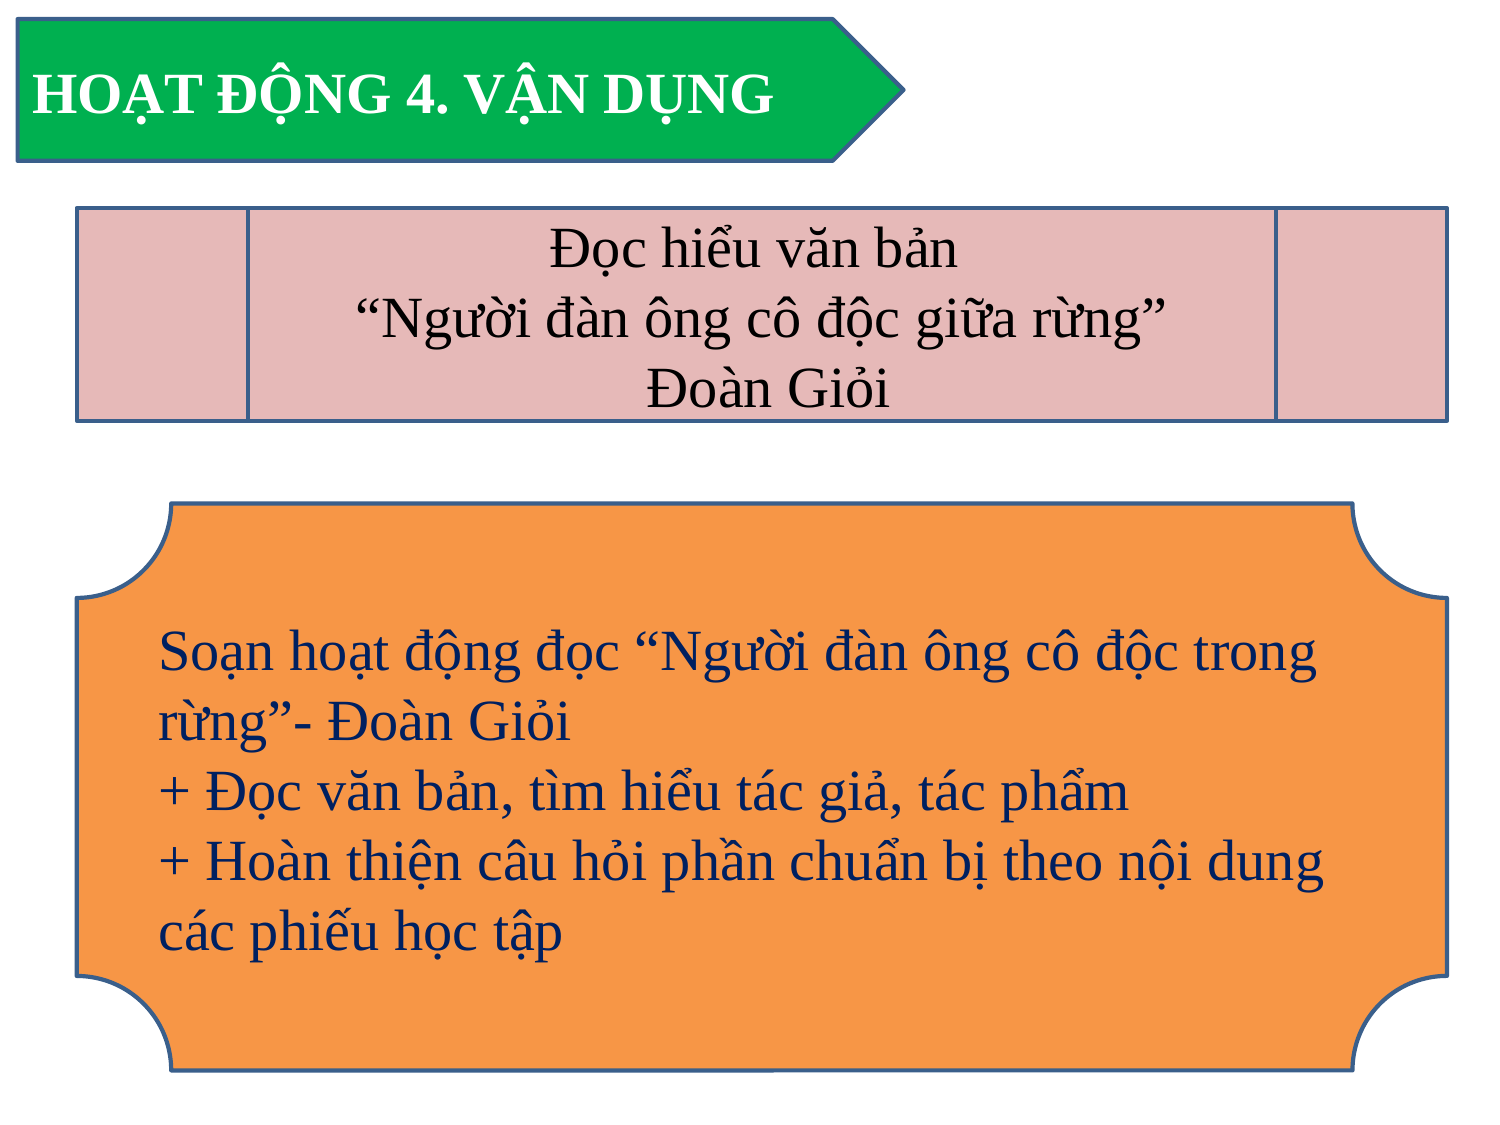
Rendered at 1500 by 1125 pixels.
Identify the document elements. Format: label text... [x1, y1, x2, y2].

text_box Soạn hoạt động đọc “Người đàn ông cô độc trong rừng”- Đoàn Giỏi + Đọc văn bản, tìm hiểu tác giả, tác phẩm + Hoàn thiện câu hỏi phần chuẩn bị theo nội dung các phiếu học tập [74, 501, 1450, 1073]
text_box Đọc hiểu văn bản “Người đàn ông cô độc giữa rừng” Đoàn Giỏi [75, 206, 1449, 423]
text_box HOẠT ĐỘNG 4. VẬN DỤNG [15, 16, 906, 163]
